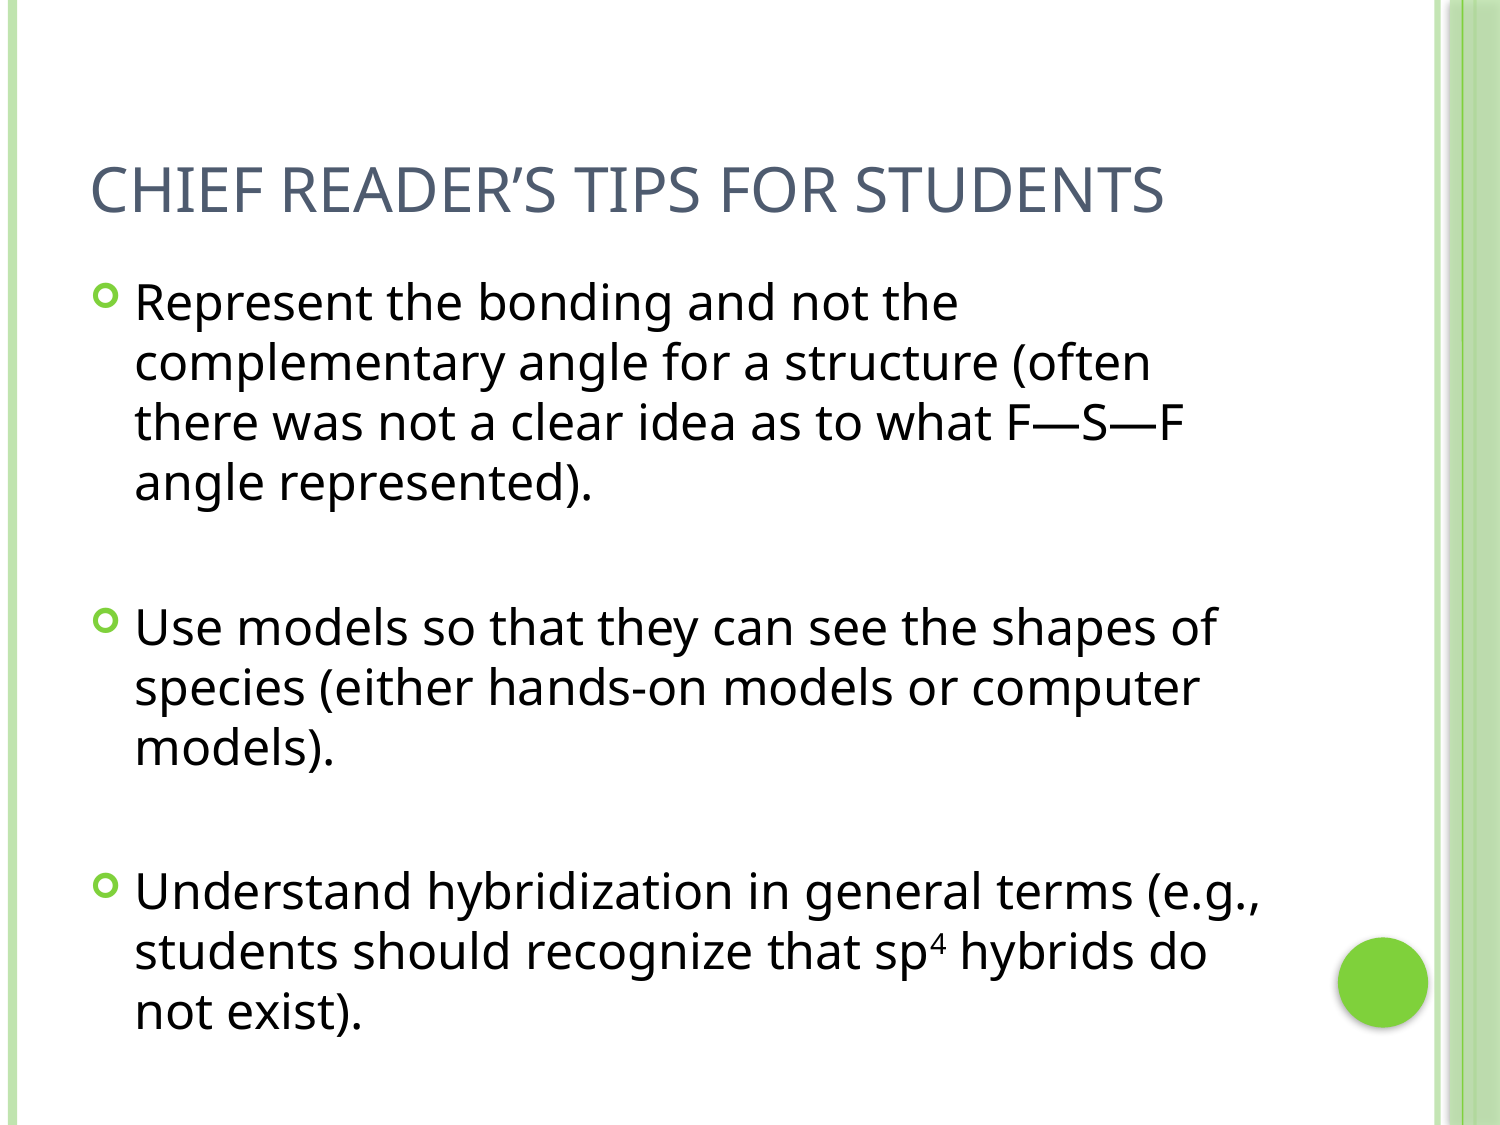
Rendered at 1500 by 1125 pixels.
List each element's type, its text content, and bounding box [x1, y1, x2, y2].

title Chief Reader’s Tips For Students [75, 45, 1300, 233]
list Represent the bonding and not the complementary angle for a structure (often there was not a clear idea as to what F—S—F angle represented). Use models so that they can see the shapes of species (either hands-on models or computer models). Understand hybridization in general terms (e.g., students should recognize that sp4 hybrids do not exist). [74, 262, 1301, 1063]
